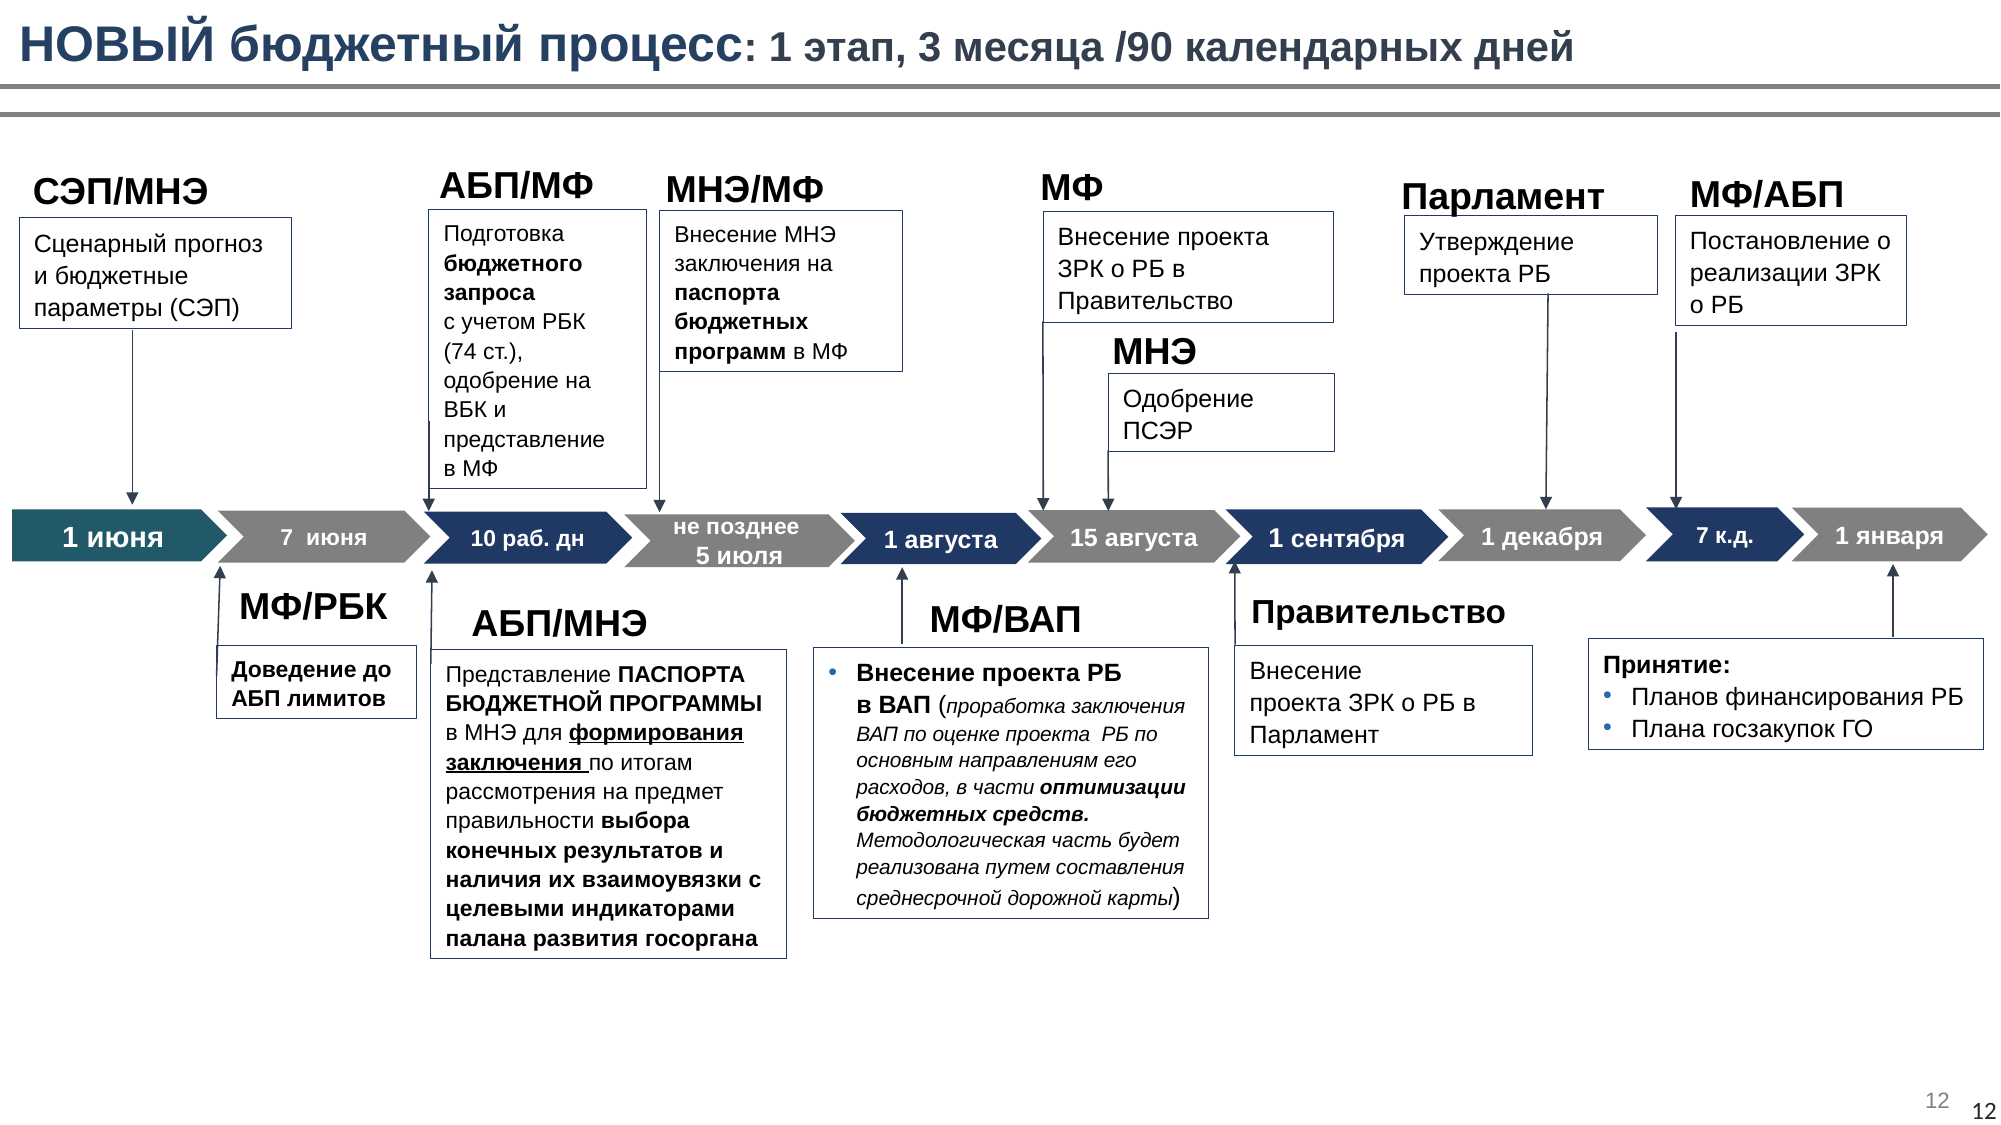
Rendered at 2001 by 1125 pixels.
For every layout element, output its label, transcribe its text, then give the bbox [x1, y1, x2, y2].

slide_number 12 [1545, 1079, 2000, 1125]
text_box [12, 153, 1988, 963]
title НОВЫЙ бюджетный процесс: 1 этап, 3 месяца /90 календарных дней [4, 18, 1985, 73]
